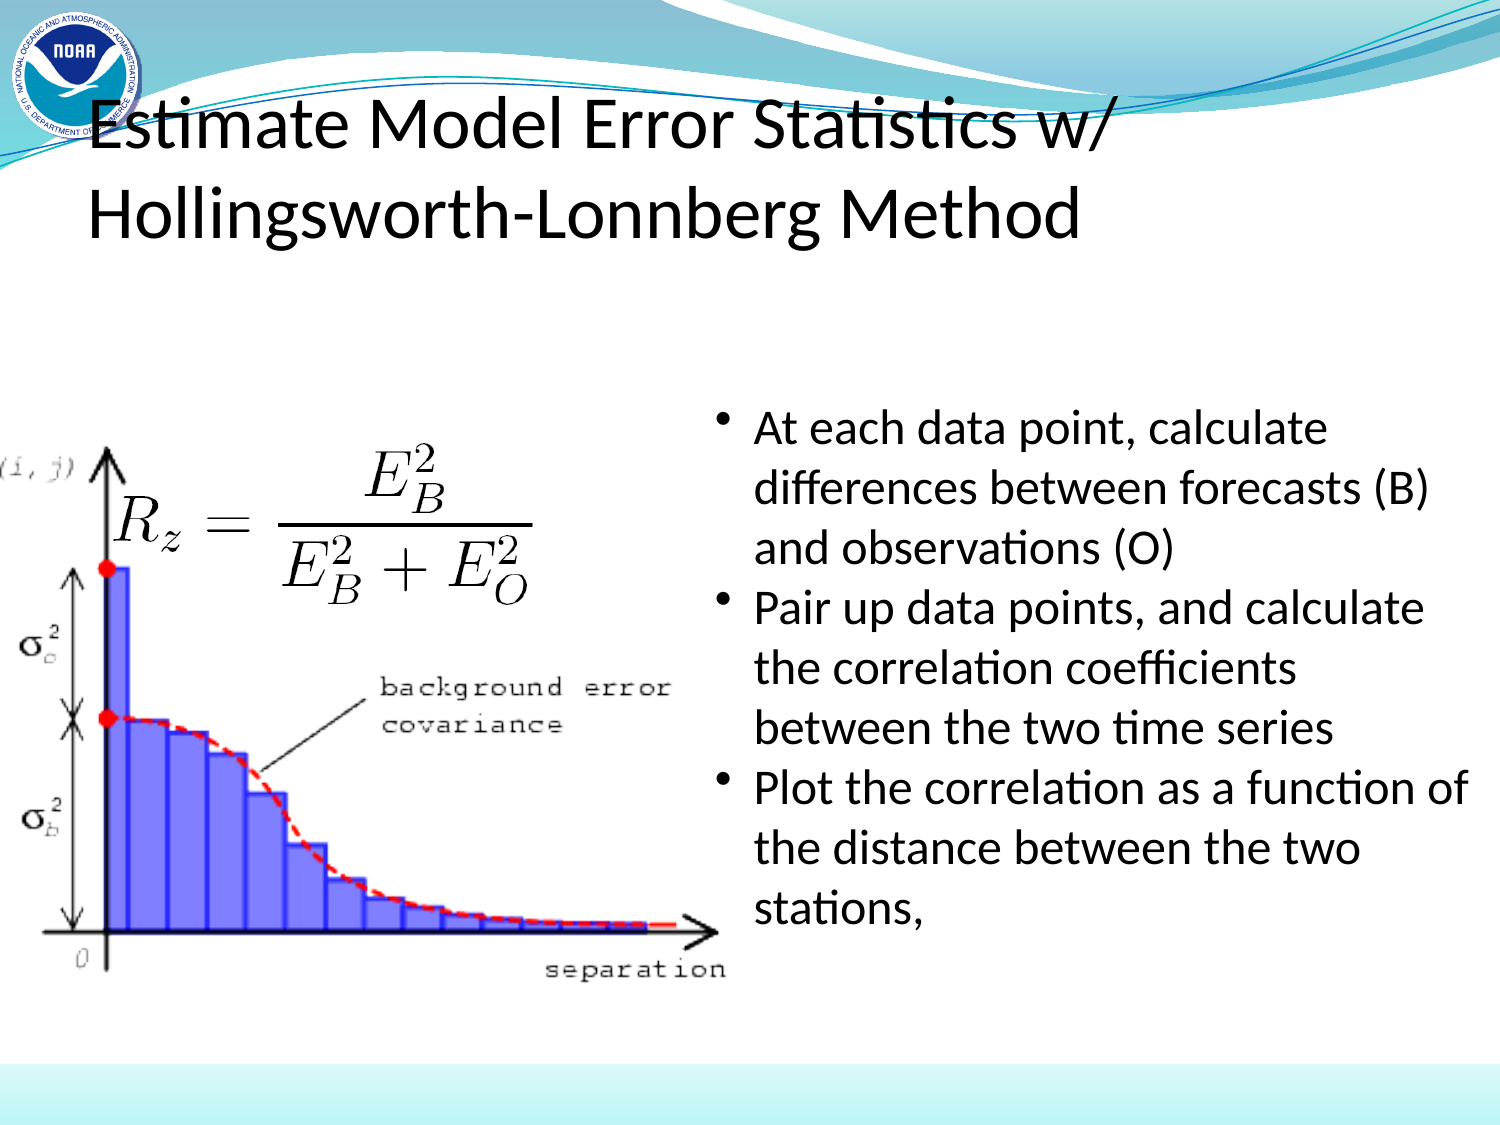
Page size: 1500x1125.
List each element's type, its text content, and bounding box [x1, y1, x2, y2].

picture [12, 12, 138, 138]
picture [0, 424, 1088, 994]
text_box At each data point, calculate differences between forecasts (B) and observations (O) Pair up data points, and calculate the correlation coefficients between the two time series Plot the correlation as a function of the distance between the two stations, [699, 387, 1500, 1003]
title Estimate Model Error Statistics w/ Hollingsworth-Lonnberg Method [87, 37, 1440, 254]
